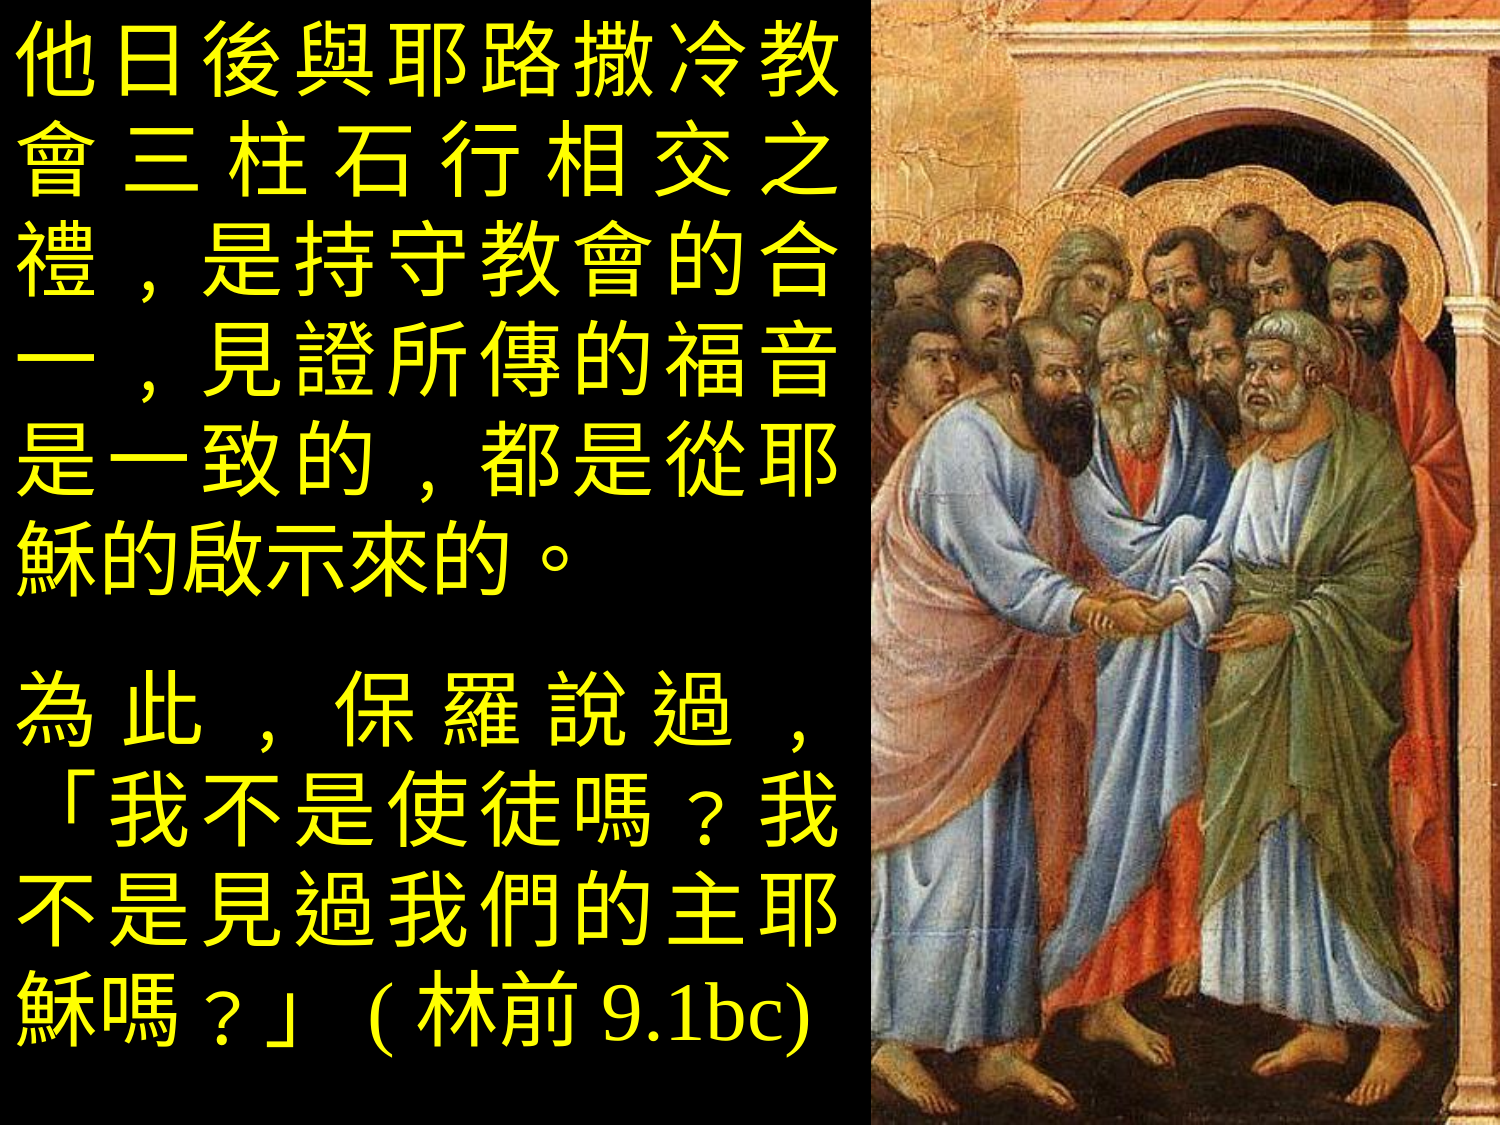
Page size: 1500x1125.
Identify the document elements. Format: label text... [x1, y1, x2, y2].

text_box 他日後與耶路撒冷教會三柱石行相交之禮﹐是持守教會的合一﹐見證所傳的福音是一致的﹐都是從耶穌的啟示來的。 為此﹐保羅說過﹐「我不是使徒嗎﹖我不是見過我們的主耶穌嗎﹖」(林前9.1bc) [0, 0, 857, 1065]
picture [871, 0, 1500, 1125]
